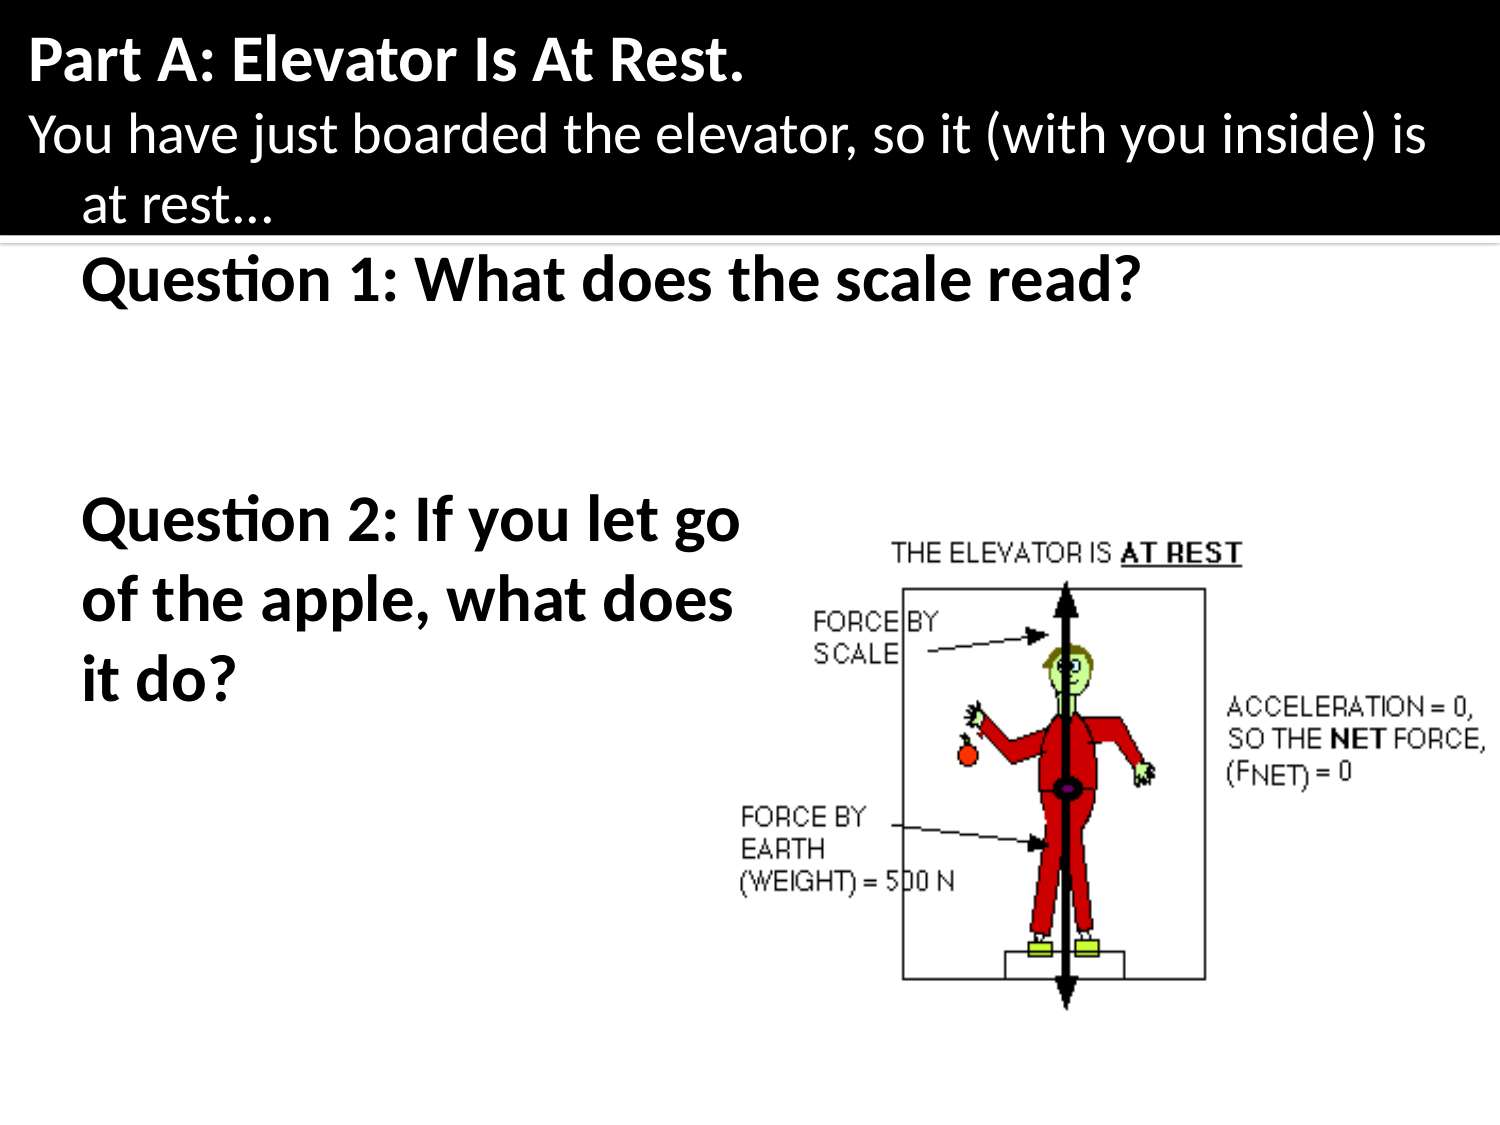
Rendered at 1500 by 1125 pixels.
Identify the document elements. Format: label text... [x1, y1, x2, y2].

list Part A: Elevator Is At Rest. You have just boarded the elevator, so it (with you inside) is at rest... Question 1: What does the scale read? Question 2: If you let go of the apple, what does it do? [0, 0, 1500, 1125]
picture [739, 538, 1500, 1043]
